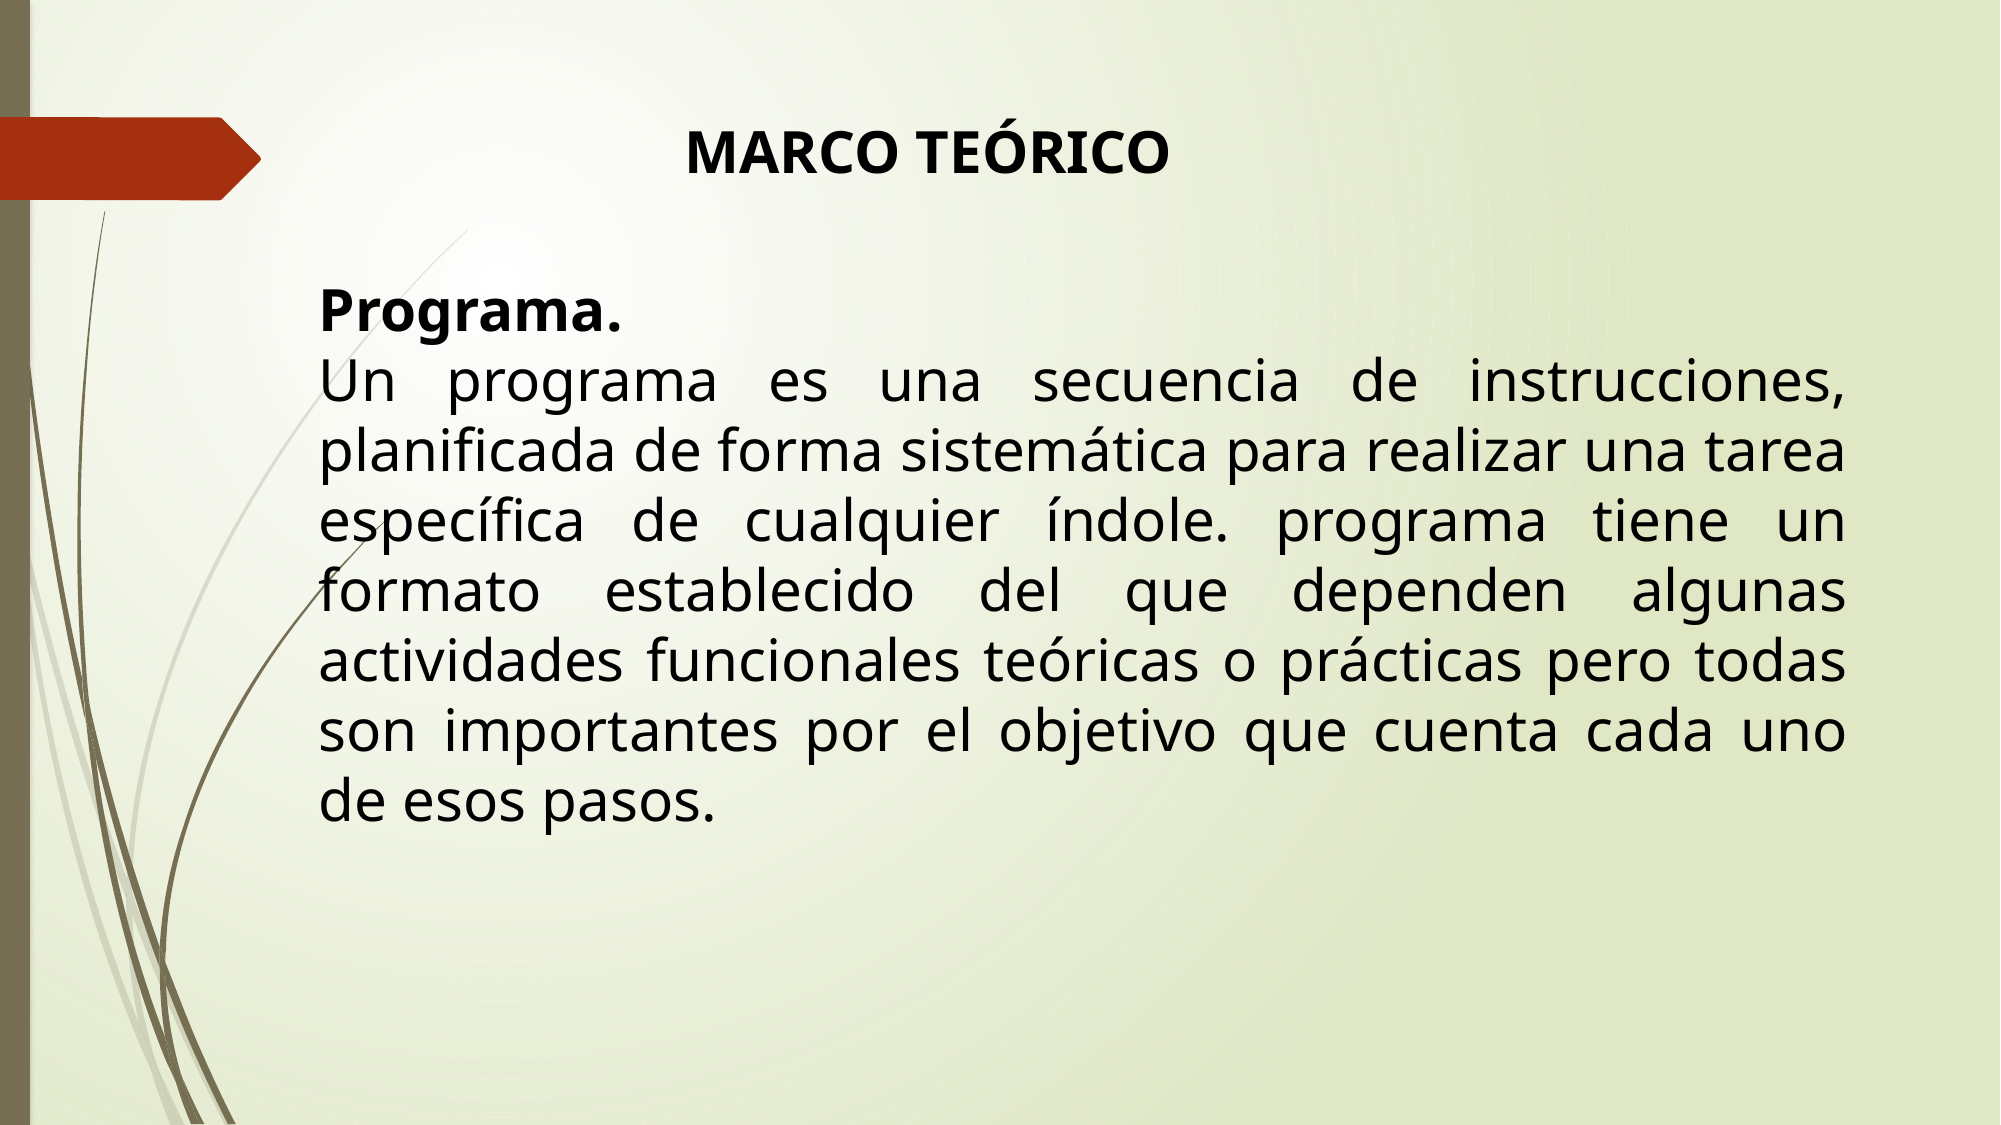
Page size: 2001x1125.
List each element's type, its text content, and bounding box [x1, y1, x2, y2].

text_box Programa. Un programa es una secuencia de instrucciones, planificada de forma sistemática para realizar una tarea específica de cualquier índole. programa tiene un formato establecido del que dependen algunas actividades funcionales teóricas o prácticas pero todas son importantes por el objetivo que cuenta cada uno de esos pasos. [303, 265, 1863, 841]
text_box MARCO TEÓRICO [512, 107, 1360, 193]
